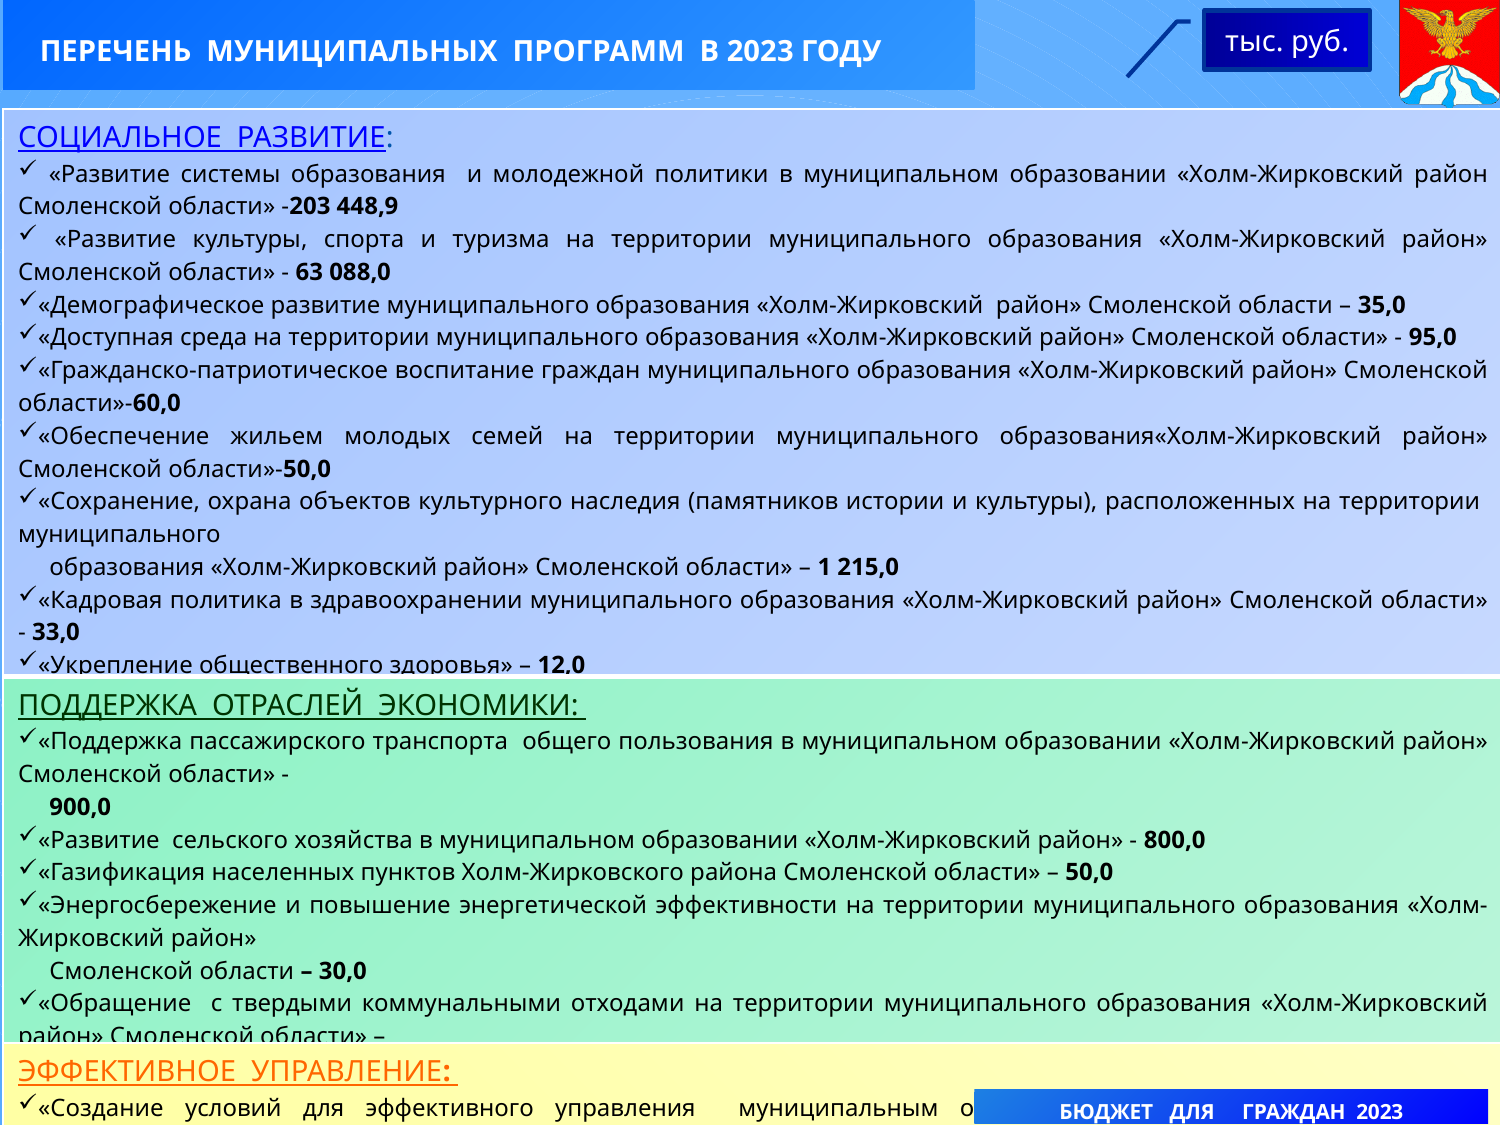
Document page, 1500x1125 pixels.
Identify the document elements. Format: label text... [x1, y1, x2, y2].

table_cell ЭФФЕКТИВНОЕ УПРАВЛЕНИЕ: «Создание условий для эффективного управления муниципальным образованием «Холм-Жирковский район» Смоленской области» -27 454,2 «Создание условий для эффективного управления муниципальными финансами в муниципальном образовании «Холм-Жирковский район» Смоленской области» - 28 916,2 «Управление муниципальным имуществом и земельными ресурсами муниципального образования «Холм-Жирковский район» Смоленской области» - 473,0 [4, 1044, 1500, 1125]
text_box БЮДЖЕТ ДЛЯ ГРАЖДАН 2023 [974, 1089, 1489, 1124]
text_box тыс. руб. [1202, 8, 1372, 72]
text_box ПЕРЕЧЕНЬ МУНИЦИПАЛЬНЫХ ПРОГРАММ В 2023 ГОДУ [17, 24, 963, 75]
text_box [1, 0, 977, 92]
picture [1399, 0, 1500, 114]
text_box тыс. руб. [1125, 19, 1191, 79]
table_cell ПОДДЕРЖКА ОТРАСЛЕЙ ЭКОНОМИКИ: «Поддержка пассажирского транспорта общего пользования в муниципальном образовании «Холм-Жирковский район» Смоленской области» - 900,0 «Развитие сельского хозяйства в муниципальном образовании «Холм-Жирковский район» - 800,0 «Газификация населенных пунктов Холм-Жирковского района Смоленской области» – 50,0 «Энергосбережение и повышение энергетической эффективности на территории муниципального образования «Холм-Жирковский район» Смоленской области – 30,0 «Обращение с твердыми коммунальными отходами на территории муниципального образования «Холм-Жирковский район» Смоленской области» – 78,0 [4, 679, 1500, 1042]
table_header СОЦИАЛЬНОЕ РАЗВИТИЕ: «Развитие системы образования и молодежной политики в муниципальном образовании «Холм-Жирковский район Смоленской области» -203 448,9 «Развитие культуры, спорта и туризма на территории муниципального образования «Холм-Жирковский район» Смоленской области» - 63 088,0 «Демографическое развитие муниципального образования «Холм-Жирковский район» Смоленской области – 35,0 «Доступная среда на территории муниципального образования «Холм-Жирковский район» Смоленской области» - 95,0 «Гражданско-патриотическое воспитание граждан муниципального образования «Холм-Жирковский район» Смоленской области»-60,0 «Обеспечение жильем молодых семей на территории муниципального образования«Холм-Жирковский район» Смоленской области»-50,0 «Сохранение, охрана объектов культурного наследия (памятников истории и культуры), расположенных на территории муниципального образования «Холм-Жирковский район» Смоленской области» – 1 215,0 «Кадровая политика в здравоохранении муниципального образования «Холм-Жирковский район» Смоленской области» - 33,0 «Укрепление общественного здоровья» – 12,0 «Развитие добровольчества (волонтерства) в муниципальном образовании «Холм-Жирковский район» Смоленской области – 10,0 [4, 110, 1500, 674]
